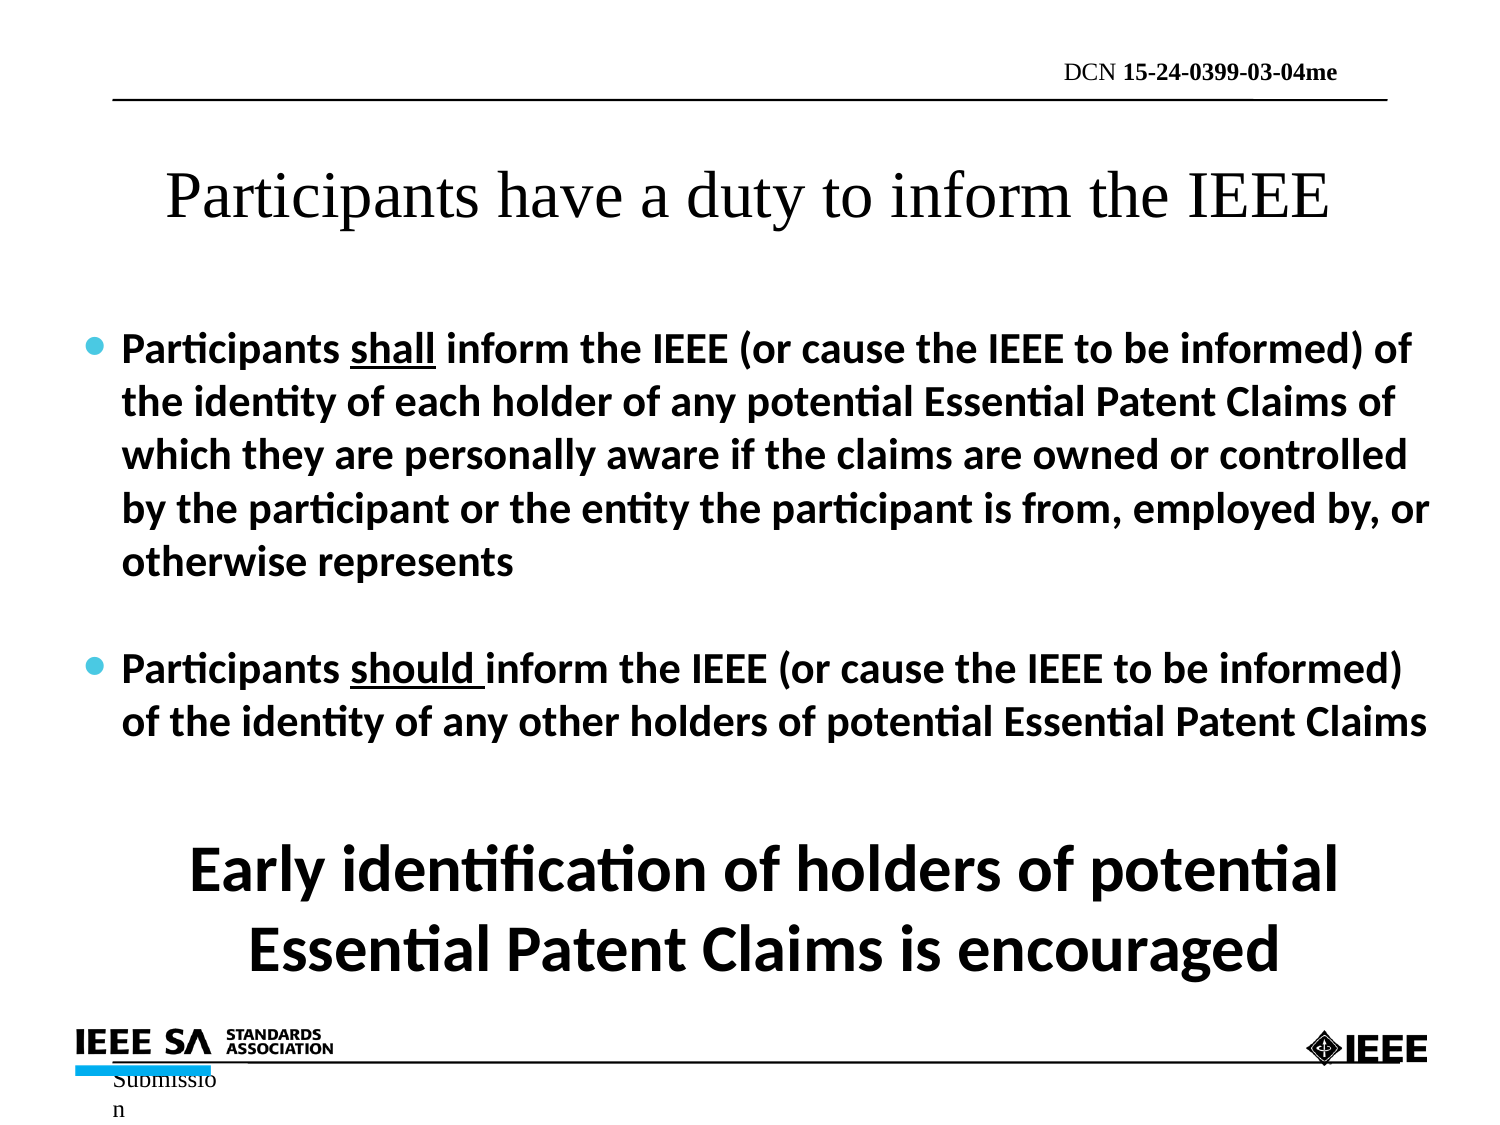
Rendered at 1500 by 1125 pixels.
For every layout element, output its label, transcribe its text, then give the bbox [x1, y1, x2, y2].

picture [1306, 1030, 1427, 1066]
picture [75, 1028, 333, 1076]
title Participants have a duty to inform the IEEE [75, 125, 1425, 256]
text_box Participants shall inform the IEEE (or cause the IEEE to be informed) of the identity of each holder of any potential Essential Patent Claims of which they are personally aware if the claims are owned or controlled by the participant or the entity the participant is from, employed by, or otherwise represents Participants should inform the IEEE (or cause the IEEE to be informed) of the identity of any other holders of potential Essential Patent Claims Early identification of holders of potential Essential Patent Claims is encouraged [69, 311, 1462, 993]
